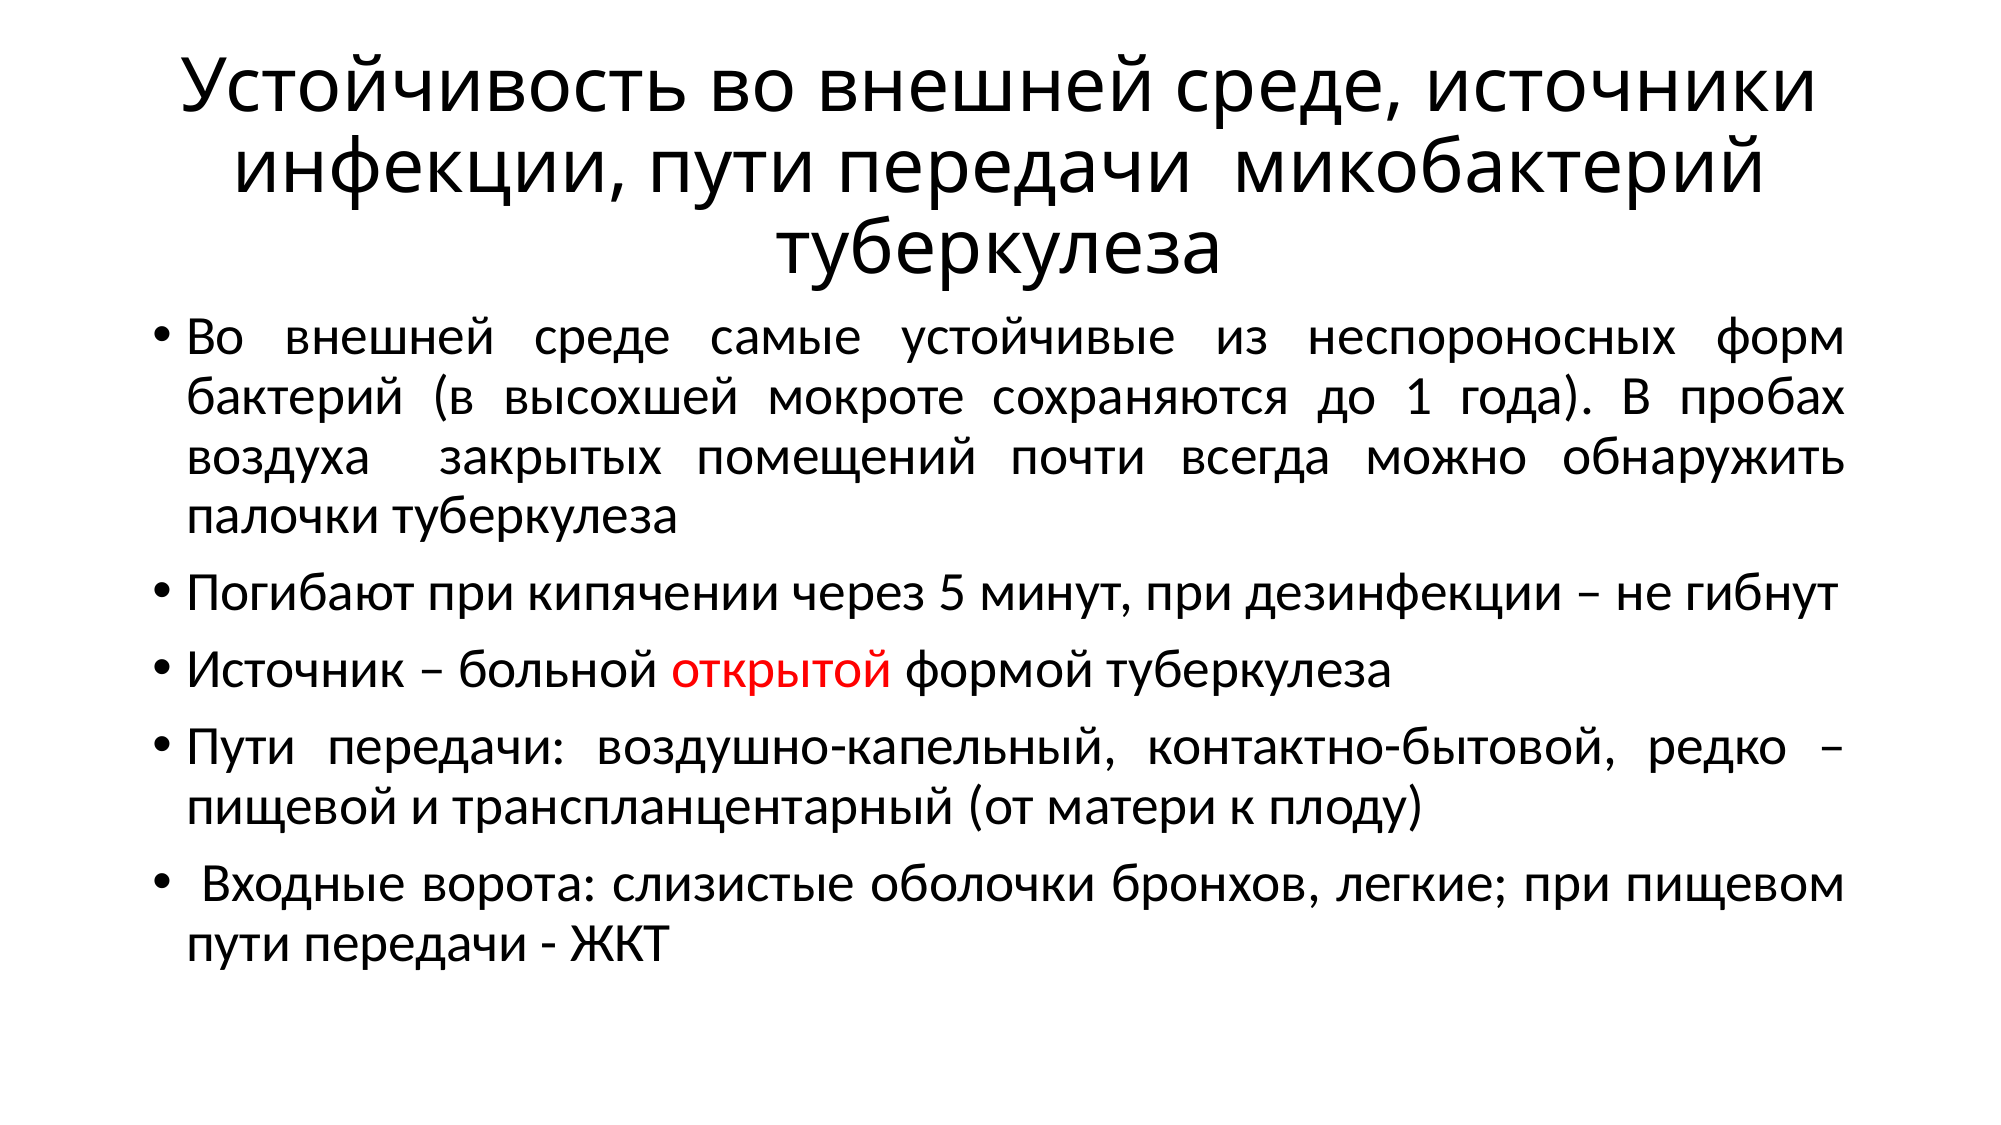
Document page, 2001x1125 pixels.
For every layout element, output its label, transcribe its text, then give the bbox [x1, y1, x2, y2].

title Устойчивость во внешней среде, источники инфекции, пути передачи микобактерий туберкулеза [137, 59, 1863, 278]
list Во внешней среде самые устойчивые из неспороносных форм бактерий (в высохшей мокроте сохраняются до 1 года). В пробах воздуха закрытых помещений почти всегда можно обнаружить палочки туберкулеза Погибают при кипячении через 5 минут, при дезинфекции – не гибнут Источник – больной открытой формой туберкулеза Пути передачи: воздушно-капельный, контактно-бытовой, редко – пищевой и транспланцентарный (от матери к плоду) Входные ворота: слизистые оболочки бронхов, легкие; при пищевом пути передачи - ЖКТ [137, 299, 1863, 1014]
